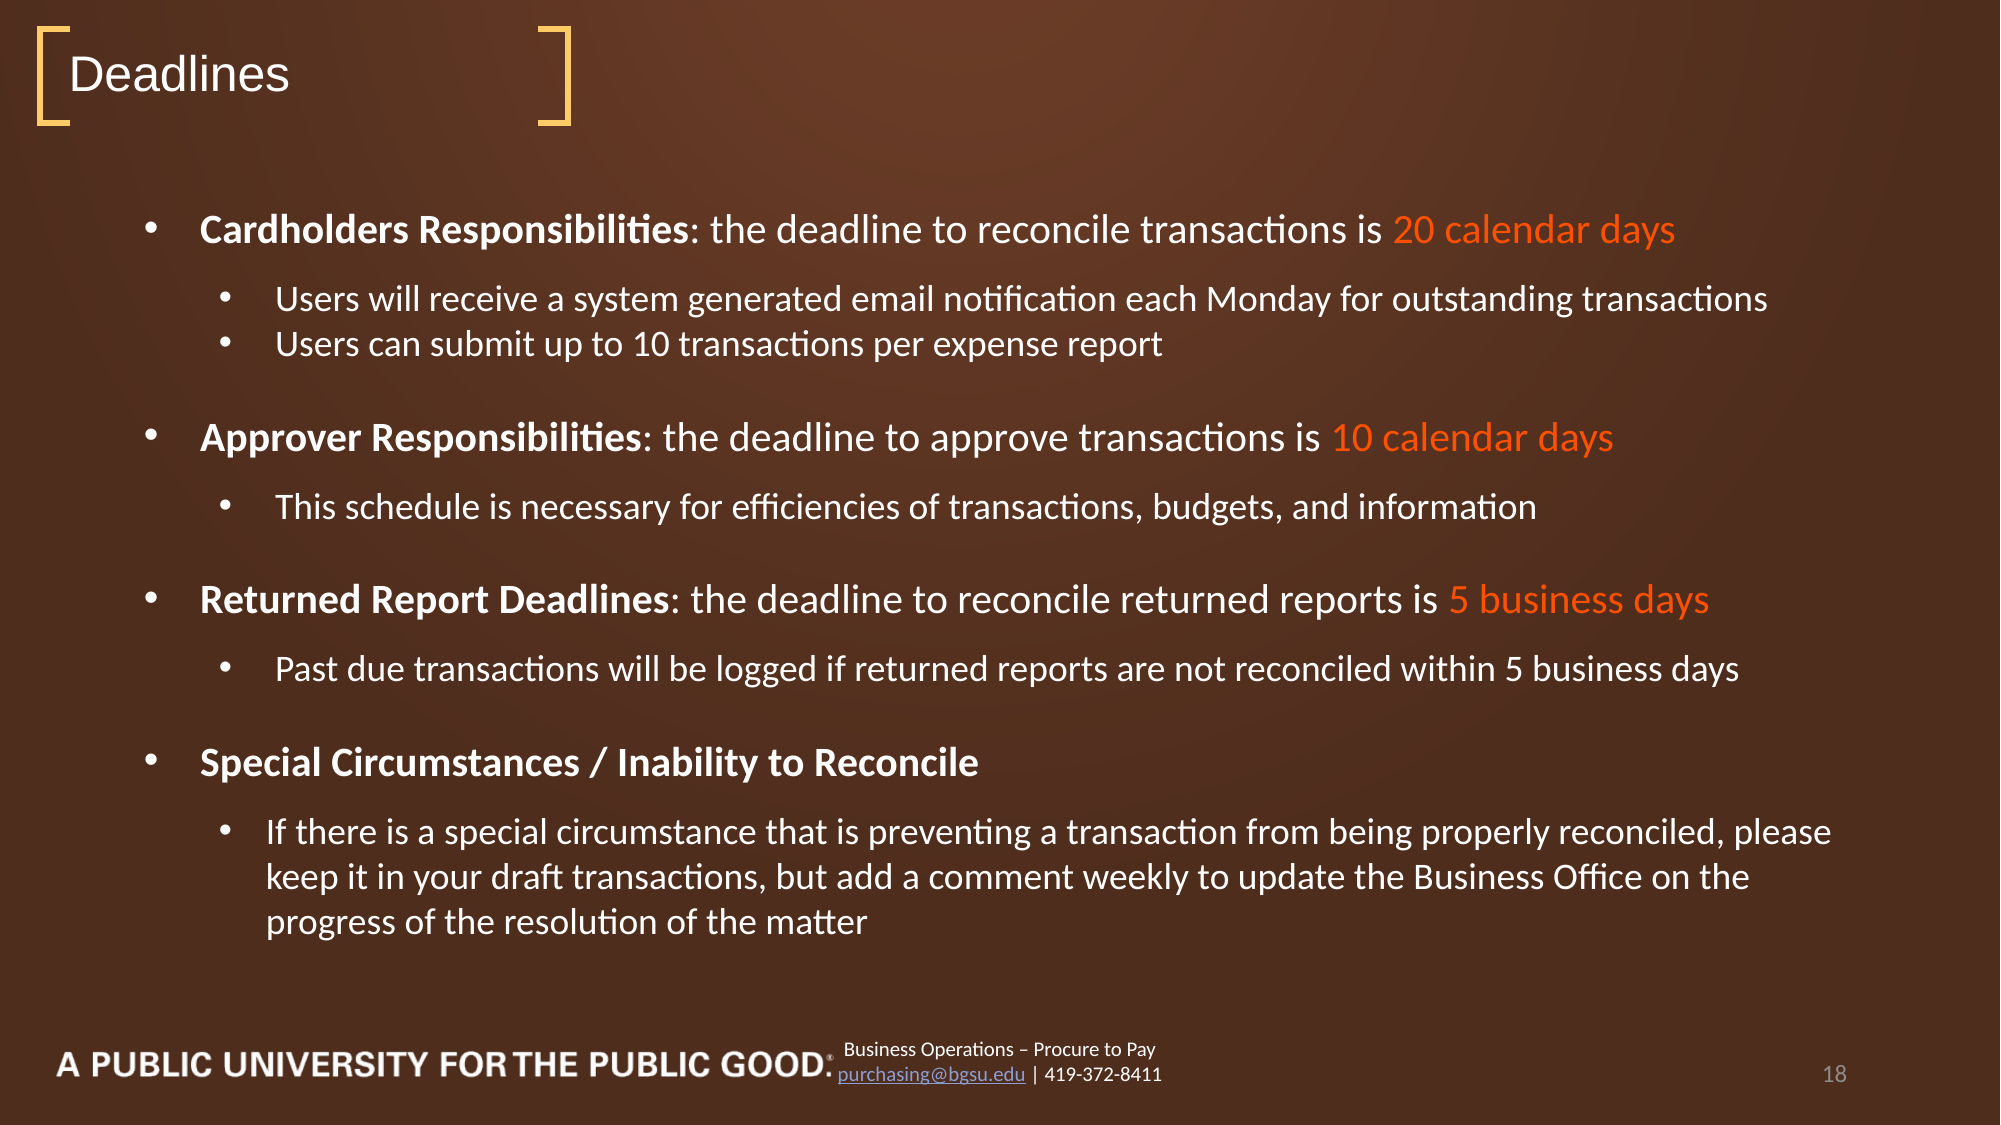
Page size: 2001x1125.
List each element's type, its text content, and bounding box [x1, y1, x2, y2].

text_box Cardholders Responsibilities: the deadline to reconcile transactions is 20 calendar days Users will receive a system generated email notification each Monday for outstanding transactions Users can submit up to 10 transactions per expense report Approver Responsibilities: the deadline to approve transactions is 10 calendar days This schedule is necessary for efficiencies of transactions, budgets, and information Returned Report Deadlines: the deadline to reconcile returned reports is 5 business days Past due transactions will be logged if returned reports are not reconciled within 5 business days Special Circumstances / Inability to Reconcile If there is a special circumstance that is preventing a transaction from being properly reconciled, please keep it in your draft transactions, but add a comment weekly to update the Business Office on the progress of the resolution of the matter [129, 171, 1871, 1017]
picture [0, 0, 2000, 1125]
text_box Deadlines [53, 38, 563, 113]
slide_number 18 [1412, 1042, 1863, 1103]
footer Business Operations – Procure to Pay purchasing@bgsu.edu | 419-372-8411 [662, 1042, 1338, 1103]
